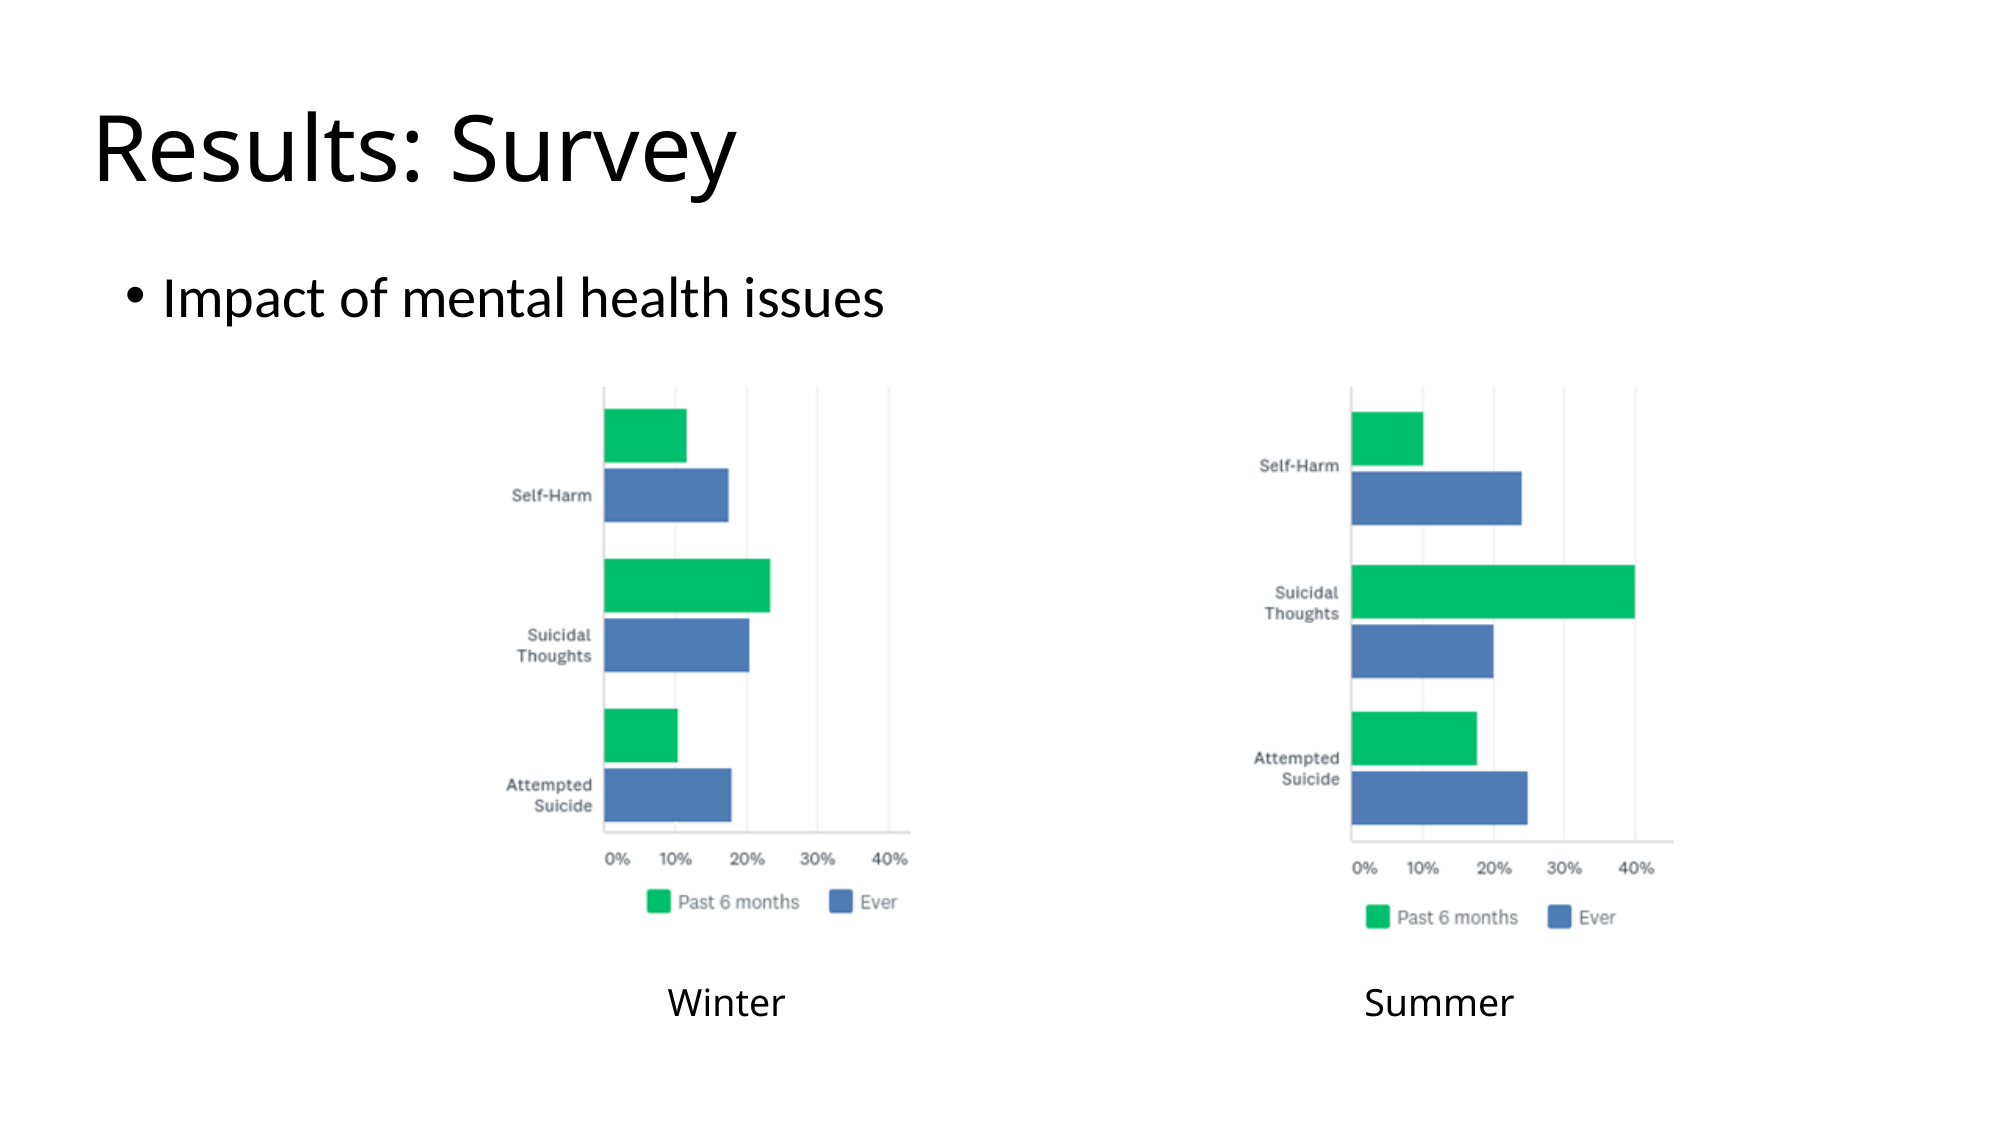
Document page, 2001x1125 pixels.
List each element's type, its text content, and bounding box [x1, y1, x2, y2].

picture [1181, 387, 1674, 953]
list Impact of mental health issues [110, 259, 1900, 947]
text_box Winter [652, 971, 941, 1032]
title Results: Survey [76, 65, 1867, 238]
text_box Summer [1349, 971, 1621, 1032]
picture [499, 387, 958, 947]
